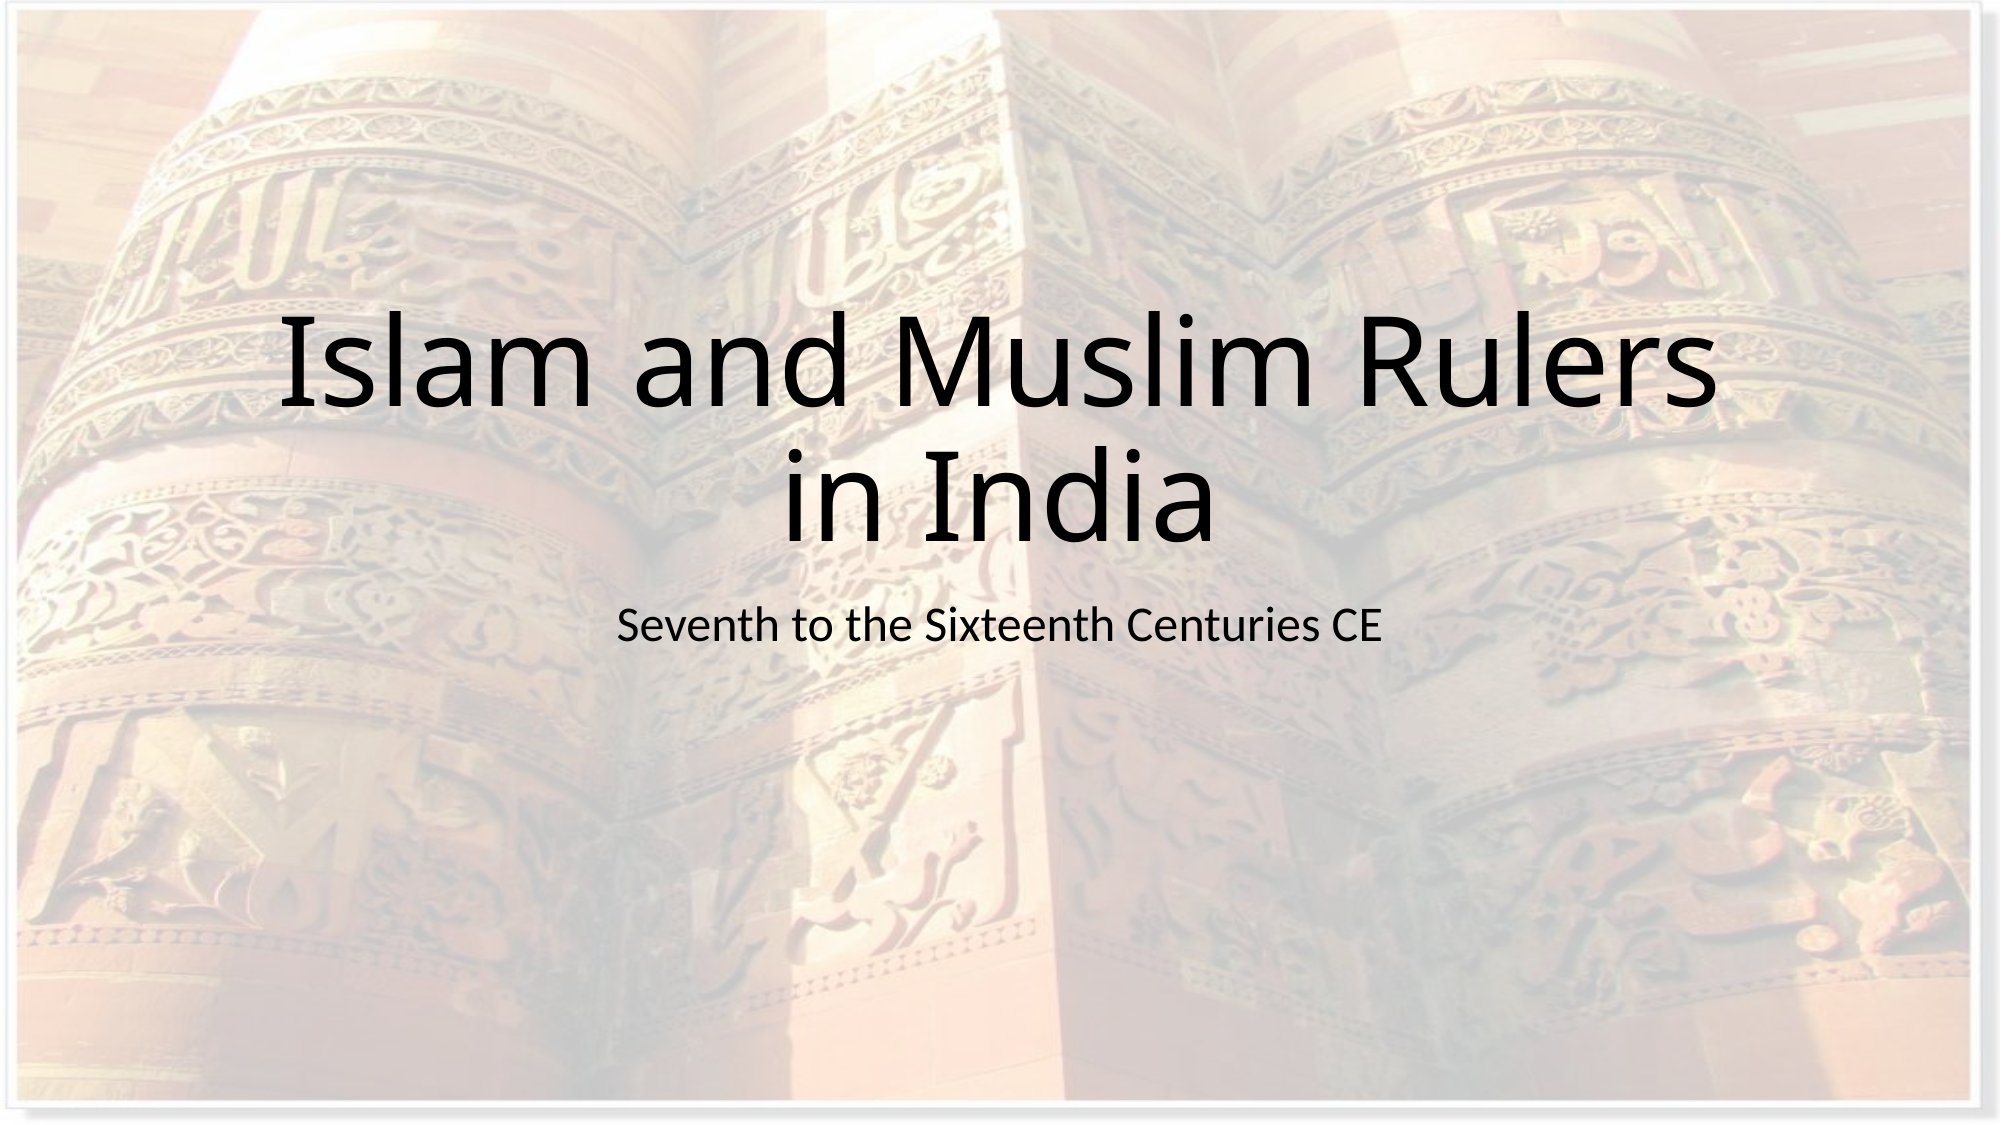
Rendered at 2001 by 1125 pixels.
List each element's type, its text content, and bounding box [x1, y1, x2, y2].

title Islam and Muslim Rulers in India [249, 184, 1750, 576]
subtitle Seventh to the Sixteenth Centuries CE [249, 590, 1750, 863]
